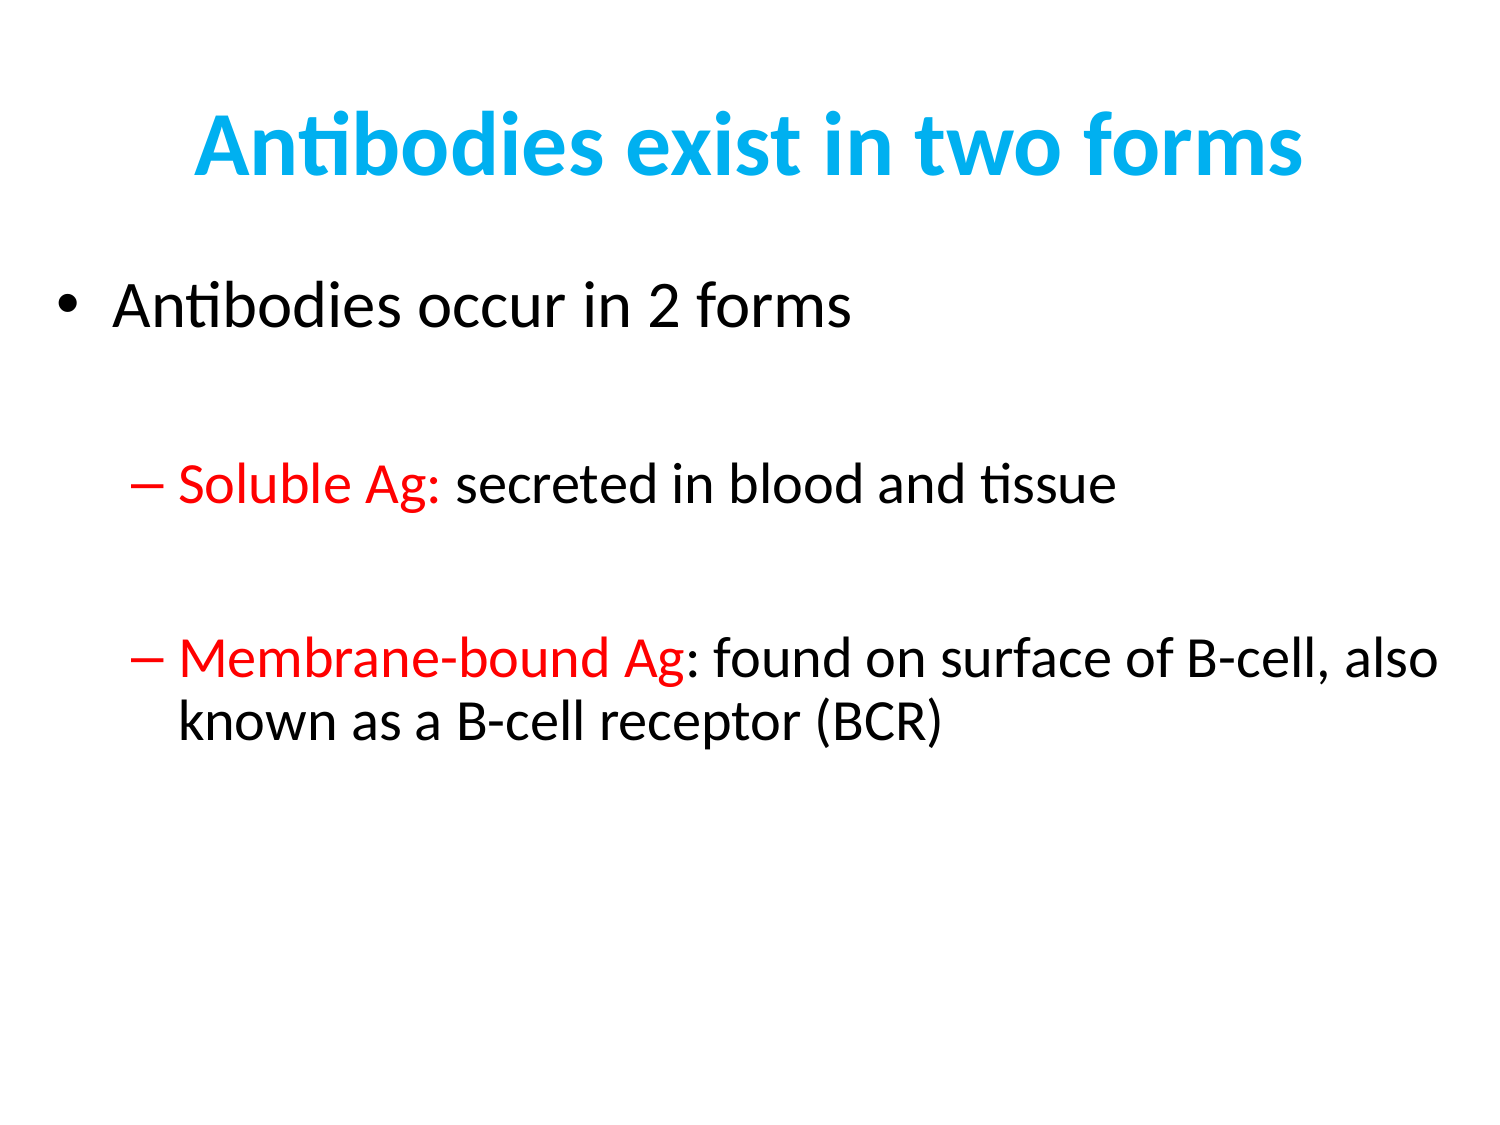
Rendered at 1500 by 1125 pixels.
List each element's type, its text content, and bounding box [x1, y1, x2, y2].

title Antibodies exist in two forms [75, 45, 1425, 233]
list Antibodies occur in 2 forms Soluble Ag: secreted in blood and tissue Membrane-bound Ag: found on surface of B-cell, also known as a B-cell receptor (BCR) [41, 262, 1467, 1005]
